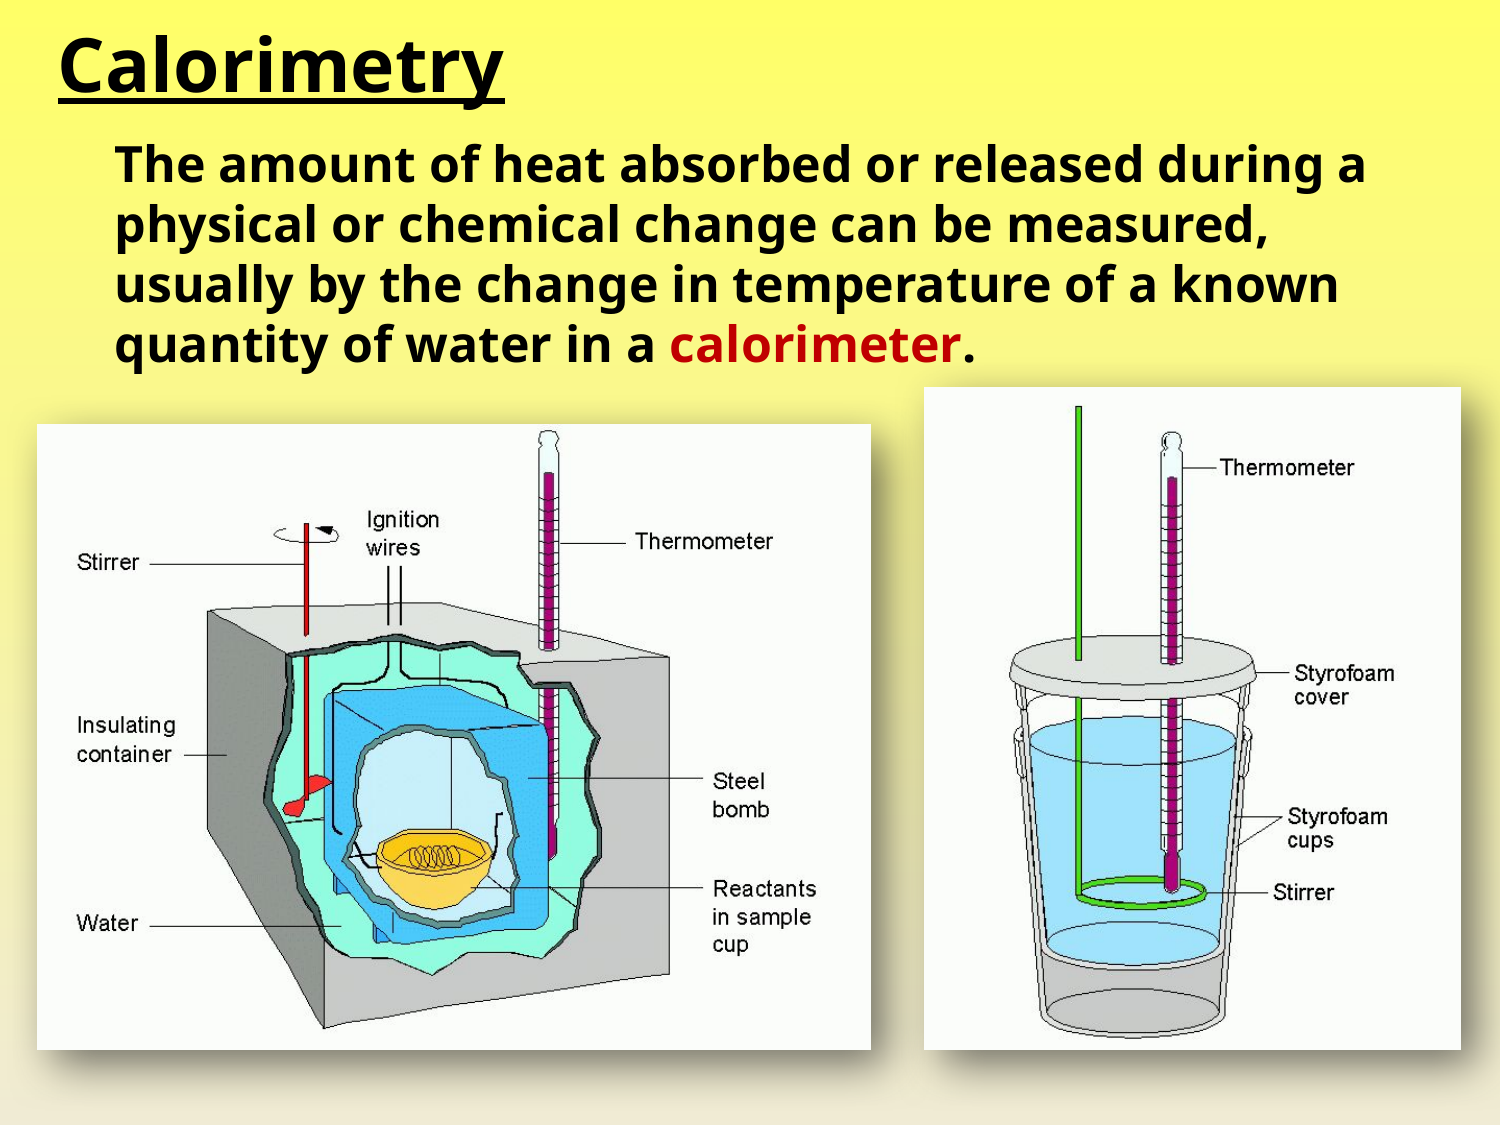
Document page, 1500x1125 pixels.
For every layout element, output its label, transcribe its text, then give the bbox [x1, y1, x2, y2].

picture [924, 387, 1461, 1051]
title Calorimetry [0, 0, 563, 126]
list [37, 424, 872, 1051]
text_box The amount of heat absorbed or released during a physical or chemical change can be measured, usually by the change in temperature of a known quantity of water in a calorimeter. [99, 124, 1388, 380]
